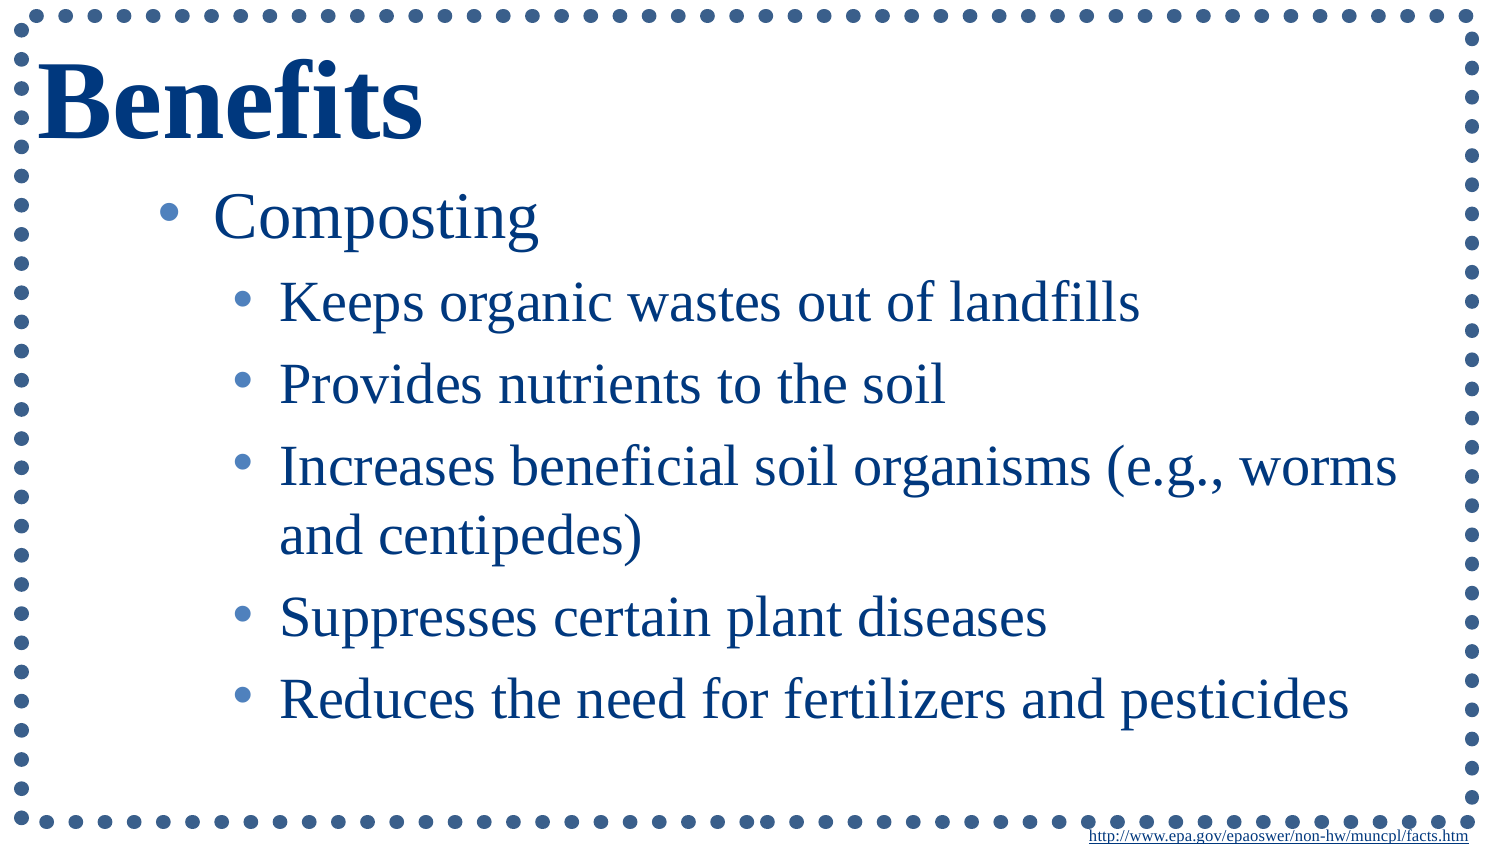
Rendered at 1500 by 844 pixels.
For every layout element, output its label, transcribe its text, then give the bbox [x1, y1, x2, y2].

text_box [20, 14, 1474, 824]
text_box http://www.epa.gov/epaoswer/non-hw/muncpl/facts.htm [1073, 817, 1499, 844]
